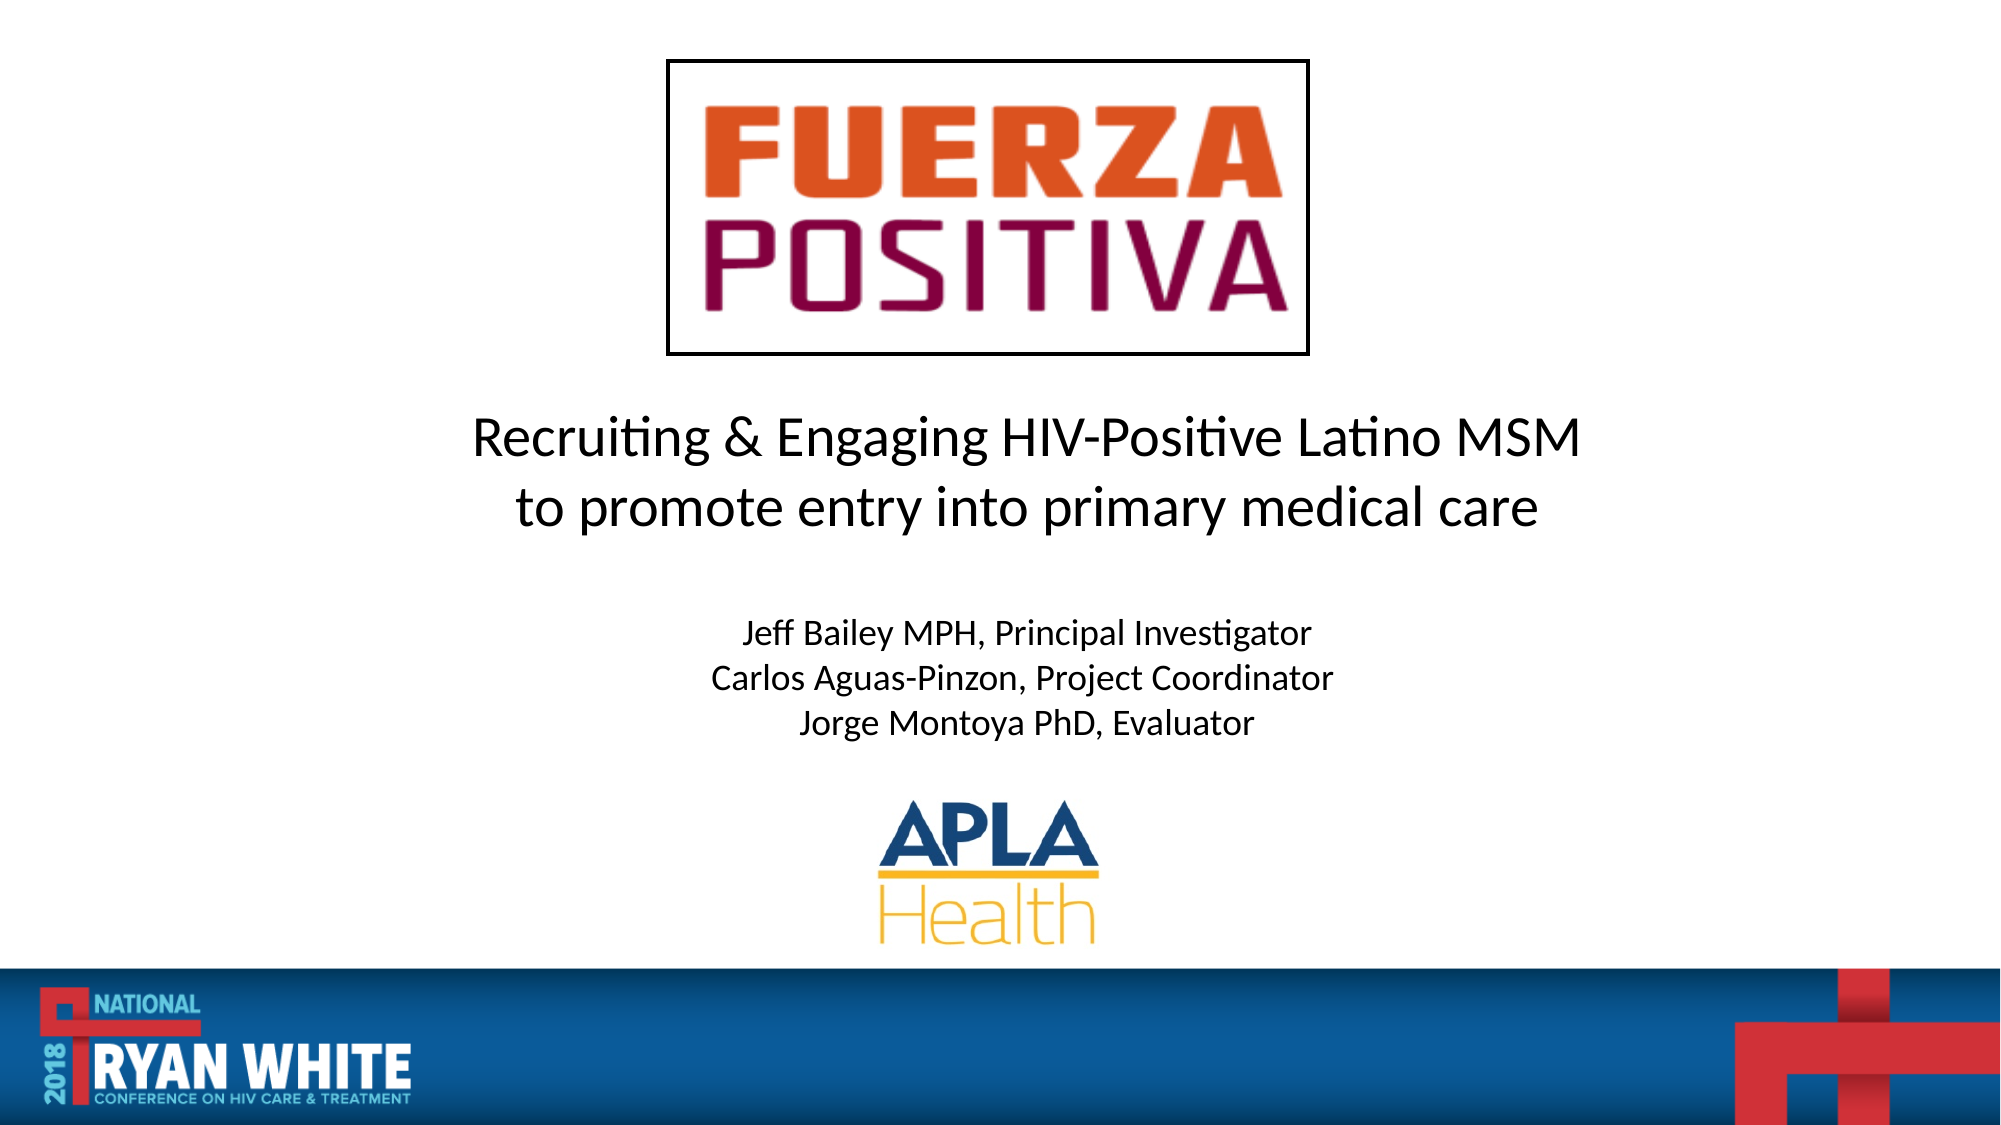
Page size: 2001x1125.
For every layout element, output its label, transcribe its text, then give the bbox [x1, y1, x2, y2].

picture [0, 0, 2001, 1125]
text_box Recruiting & Engaging HIV-Positive Latino MSM to promote entry into primary medical care Jeff Bailey MPH, Principal Investigator Carlos Aguas-Pinzon, Project Coordinator Jorge Montoya PhD, Evaluator [441, 390, 1614, 751]
